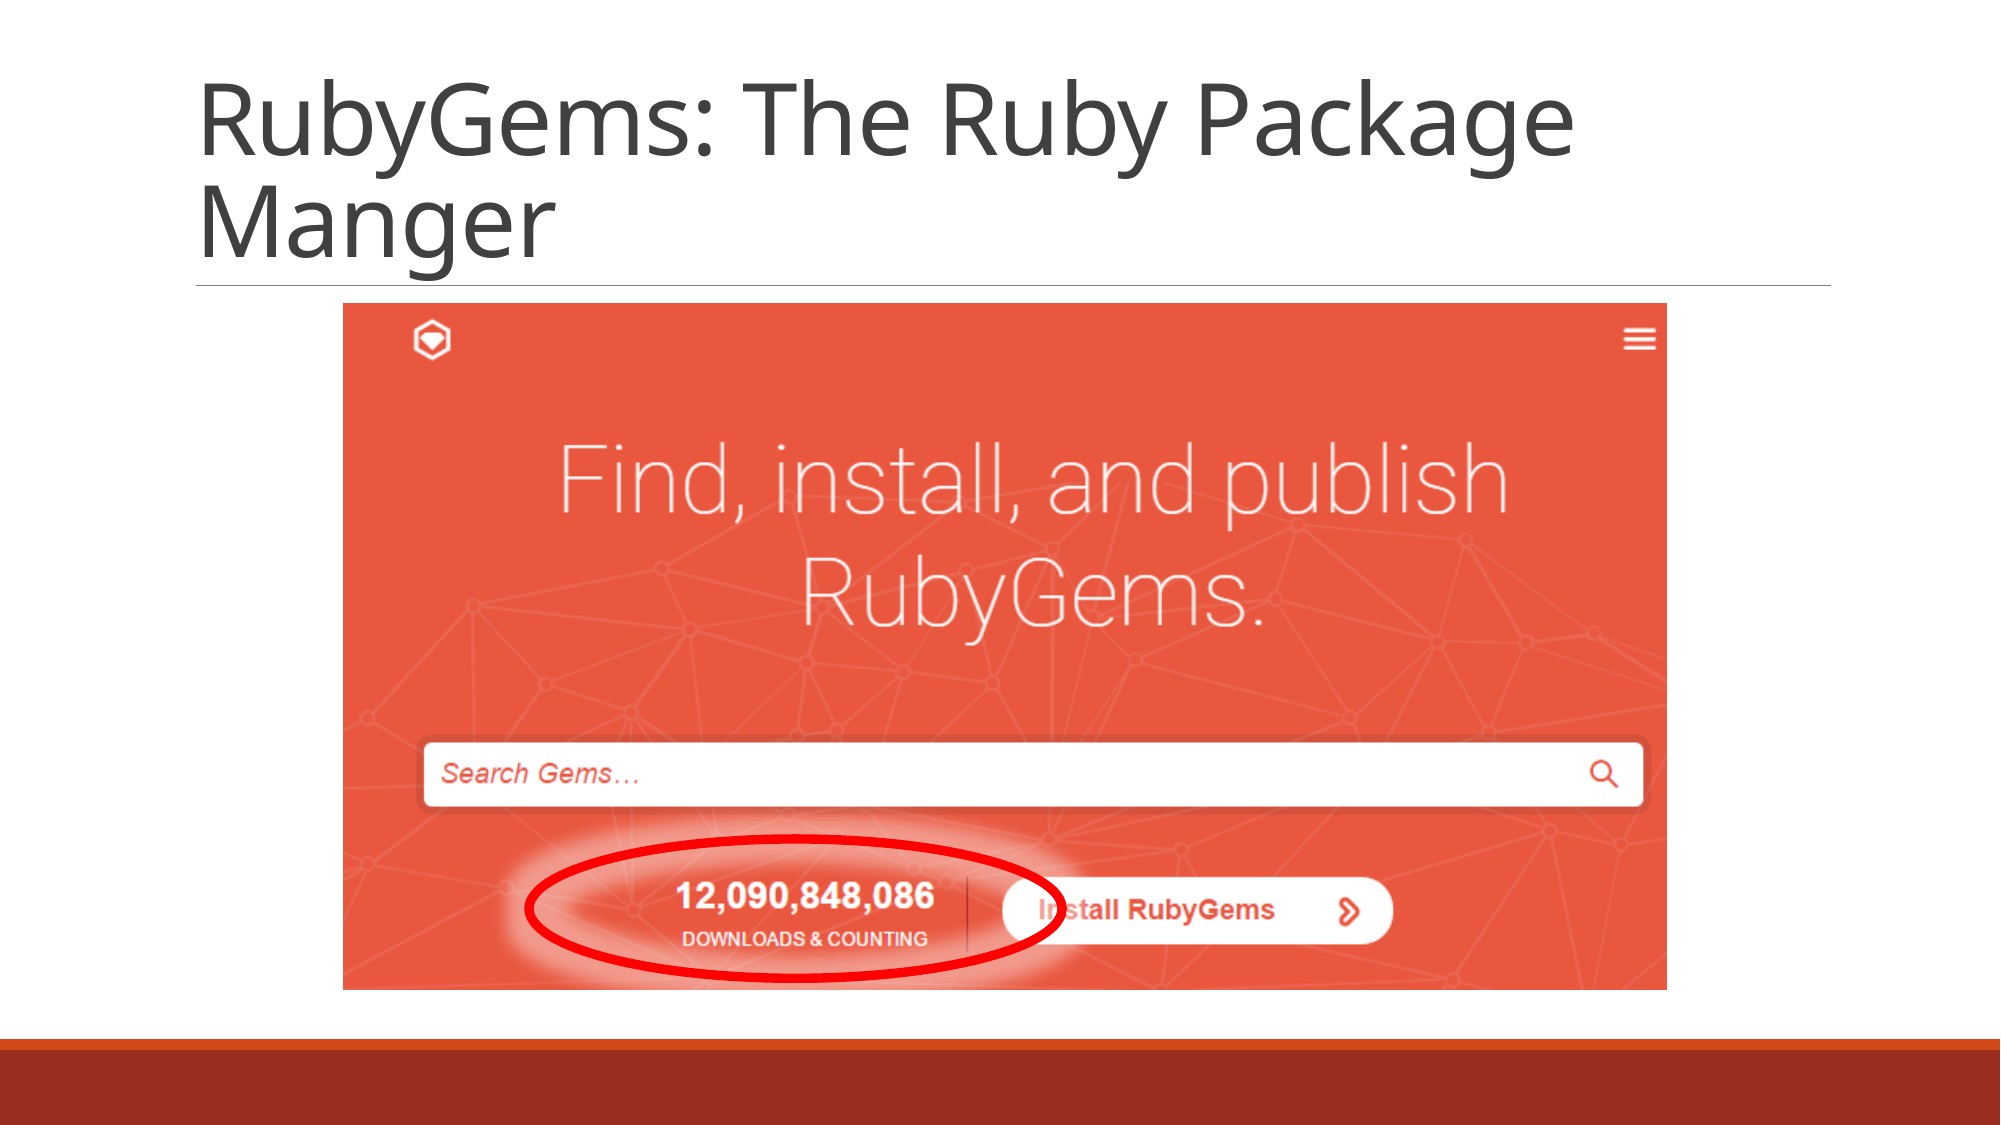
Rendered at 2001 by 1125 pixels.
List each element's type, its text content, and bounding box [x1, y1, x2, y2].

title RubyGems: The Ruby Package Manger [180, 47, 1830, 285]
picture [342, 303, 1668, 991]
